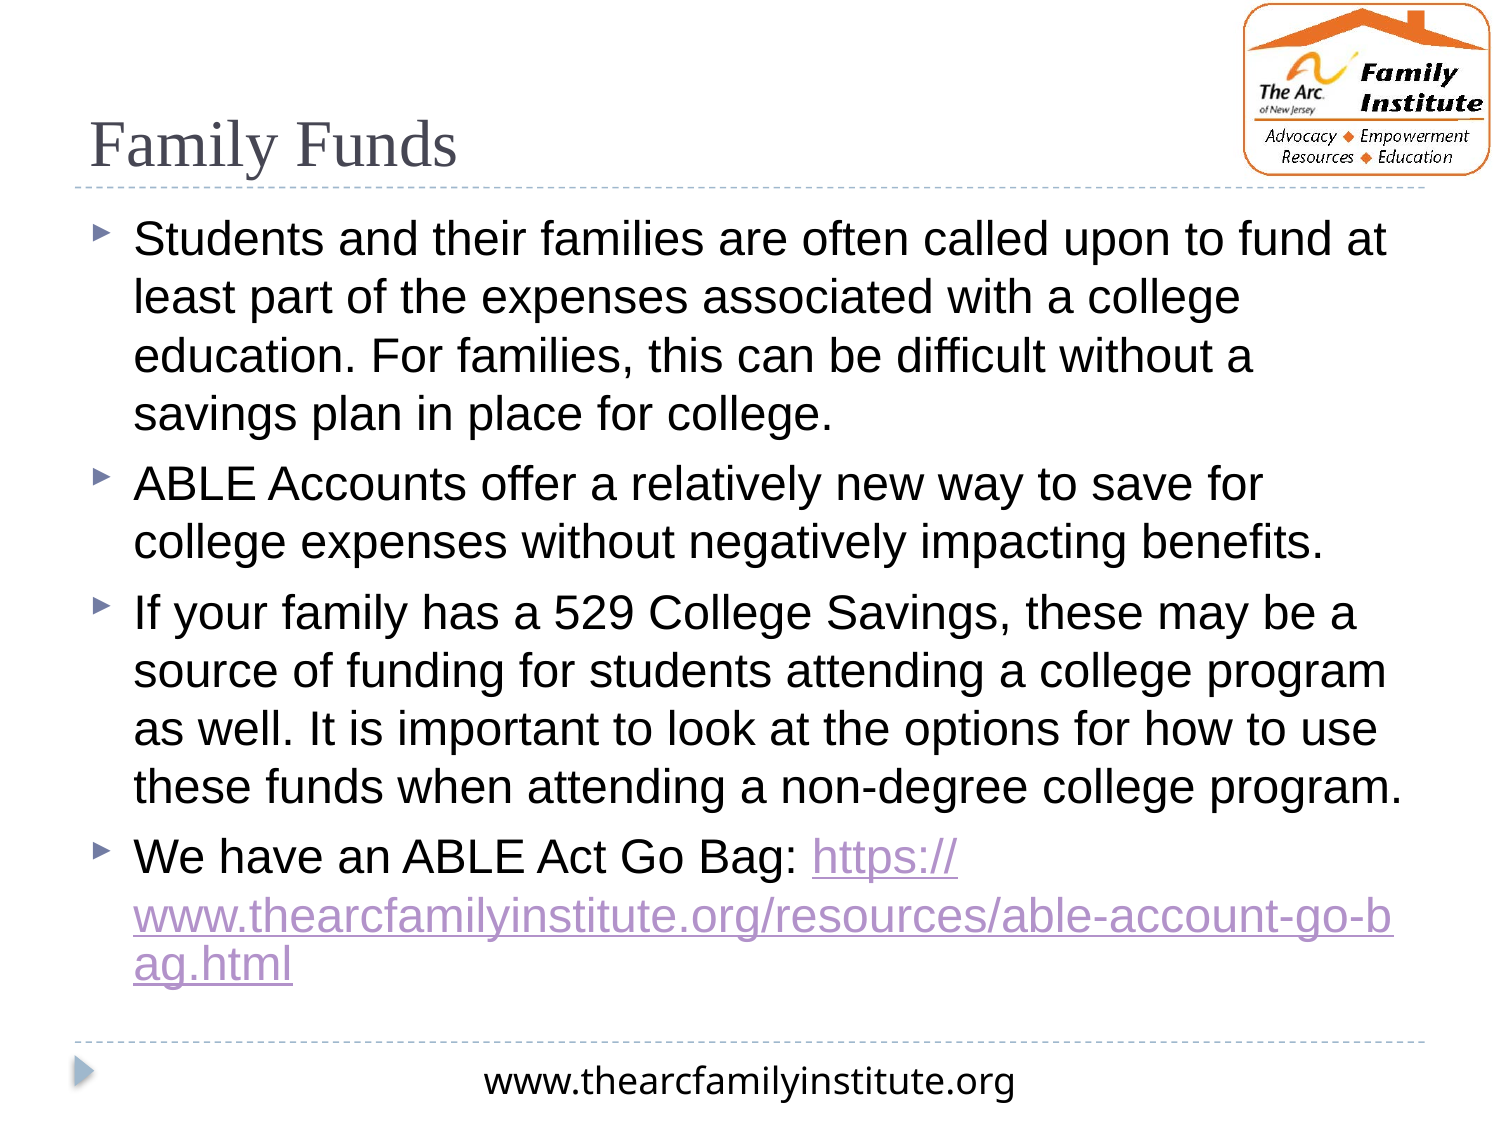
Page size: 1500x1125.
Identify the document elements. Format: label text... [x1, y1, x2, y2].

picture [1232, 0, 1500, 182]
title Family Funds [75, 24, 1227, 188]
text_box www.thearcfamilyinstitute.org [468, 1049, 1032, 1110]
list Students and their families are often called upon to fund at least part of the expenses associated with a college education. For families, this can be difficult without a savings plan in place for college. ABLE Accounts offer a relatively new way to save for college expenses without negatively impacting benefits. If your family has a 529 College Savings, these may be a source of funding for students attending a college program as well. It is important to look at the options for how to use these funds when attending a non-degree college program. We have an ABLE Act Go Bag: https://www.thearcfamilyinstitute.org/resources/able-account-go-bag.html [75, 200, 1425, 1010]
